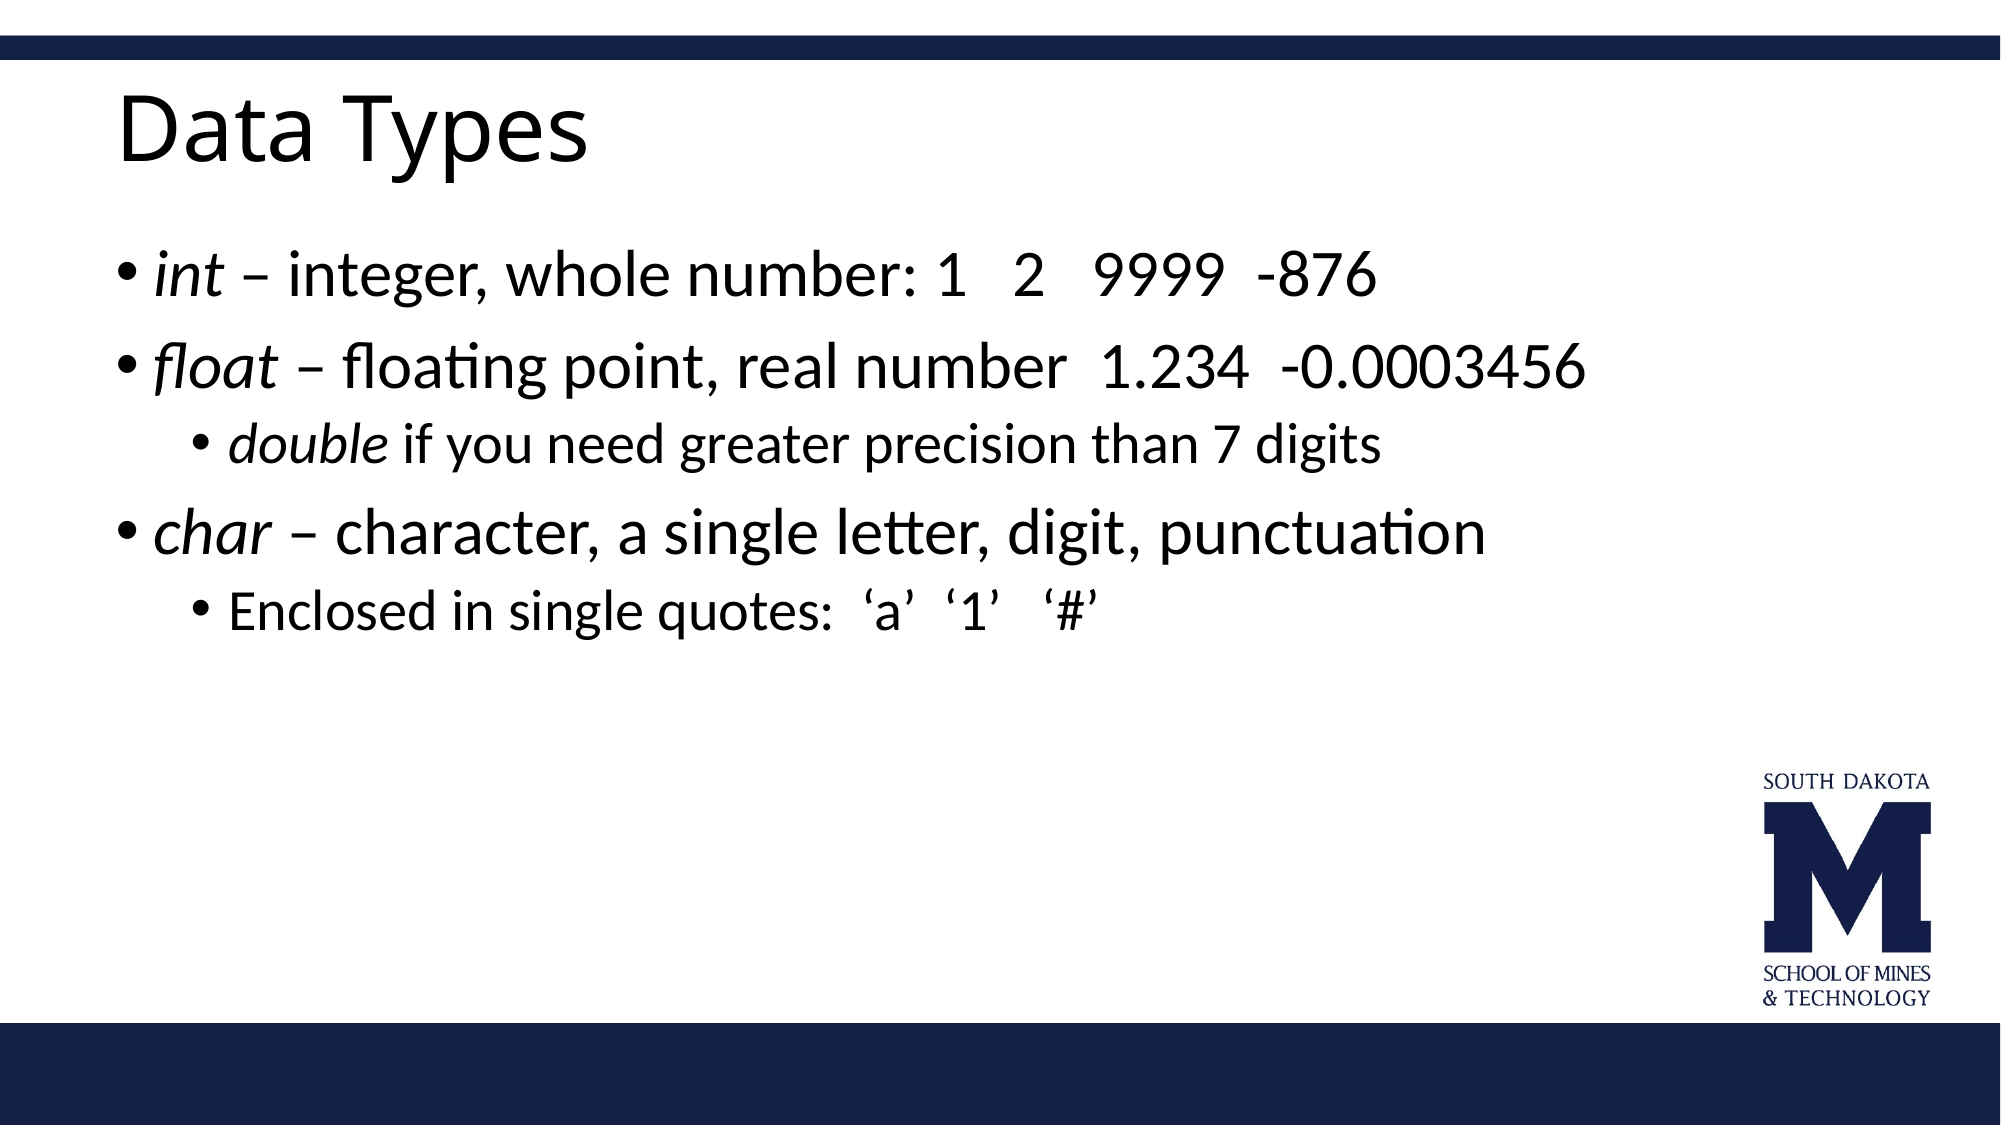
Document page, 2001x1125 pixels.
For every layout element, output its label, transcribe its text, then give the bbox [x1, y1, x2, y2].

list int – integer, whole number: 1 2 9999 -876 float – floating point, real number 1.234 -0.0003456 double if you need greater precision than 7 digits char – character, a single letter, digit, punctuation Enclosed in single quotes: ‘a’ ‘1’ ‘#’ [100, 231, 1717, 974]
picture [0, 0, 2001, 1125]
title Data Types [100, 57, 1717, 206]
